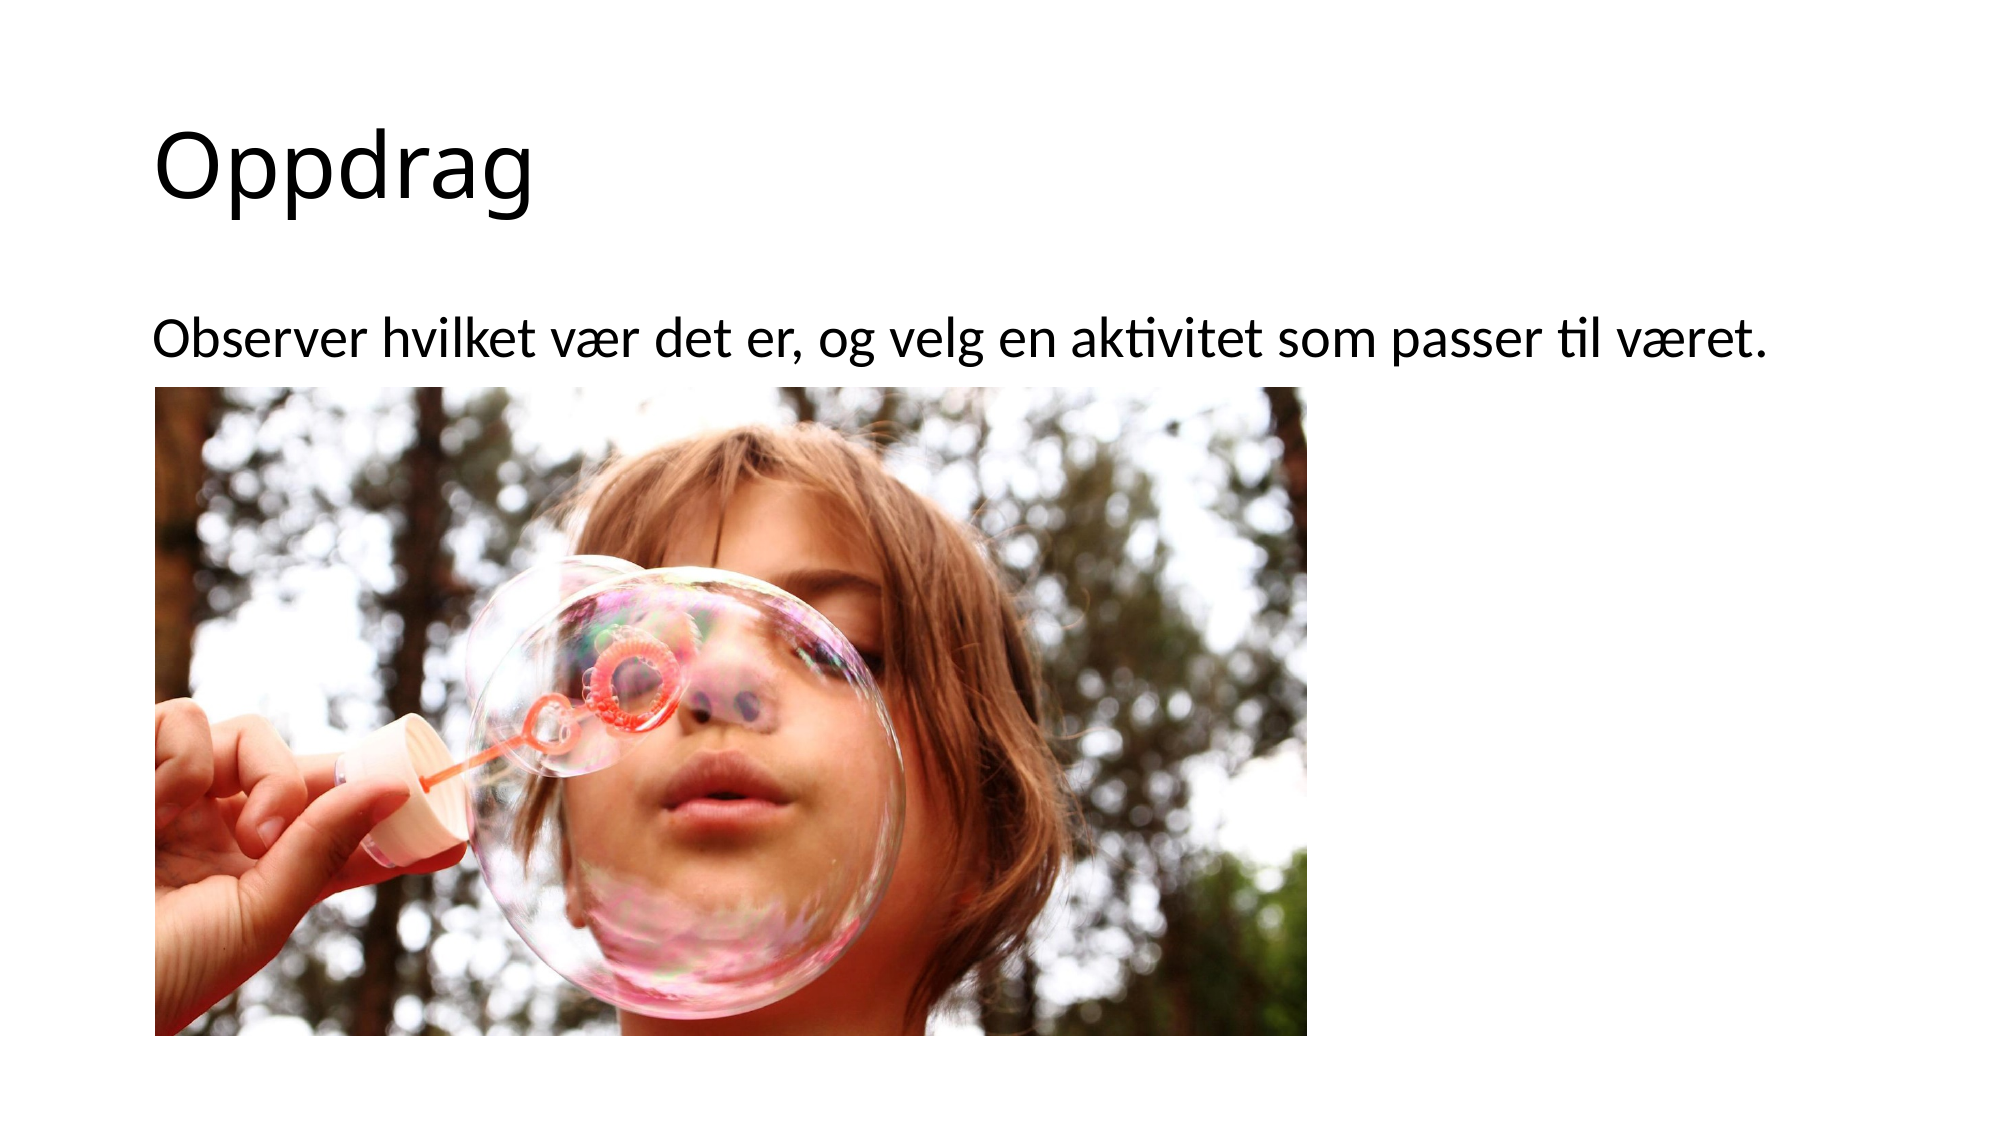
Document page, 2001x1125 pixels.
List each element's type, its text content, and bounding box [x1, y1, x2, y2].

title Oppdrag [137, 59, 1863, 278]
picture [155, 387, 1307, 1036]
list Observer hvilket vær det er, og velg en aktivitet som passer til været. [137, 299, 1863, 1014]
